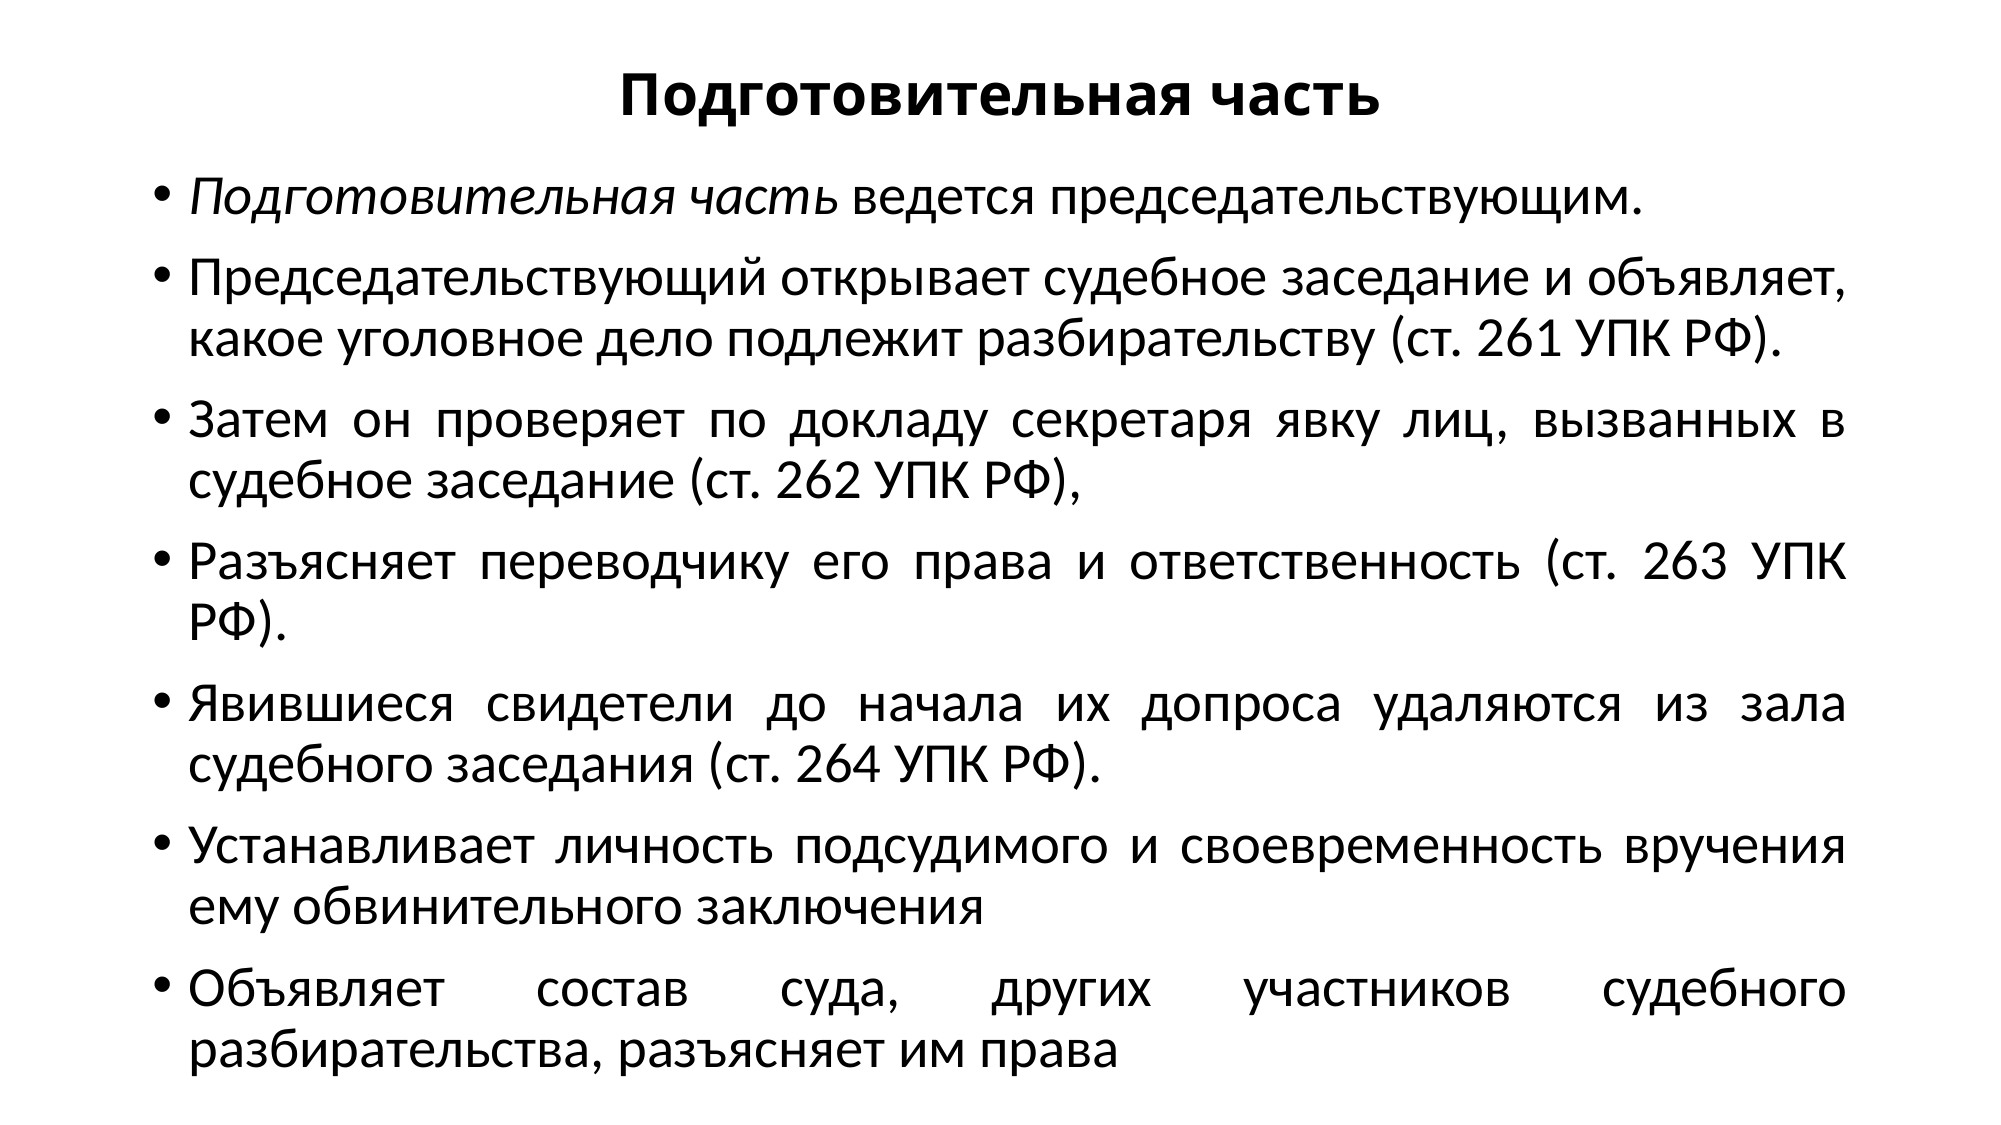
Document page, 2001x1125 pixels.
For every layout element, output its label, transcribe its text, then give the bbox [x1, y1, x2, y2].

list Подготовительная часть ведется председательствующим. Председательствующий открывает судебное заседание и объявляет, какое уголовное дело подлежит разбирательству (ст. 261 УПК РФ). Затем он проверяет по докладу секретаря явку лиц, вызванных в судебное заседание (ст. 262 УПК РФ), Разъясняет переводчику его права и ответственность (ст. 263 УПК РФ). Явившиеся свидетели до начала их допроса удаляются из зала судебного заседания (ст. 264 УПК РФ). Устанавливает личность подсудимого и своевременность вручения ему обвинительного заключения Объявляет состав суда, других участников судебного разбирательства, разъясняет им права [137, 158, 1863, 1100]
title Подготовительная часть [137, 59, 1863, 134]
